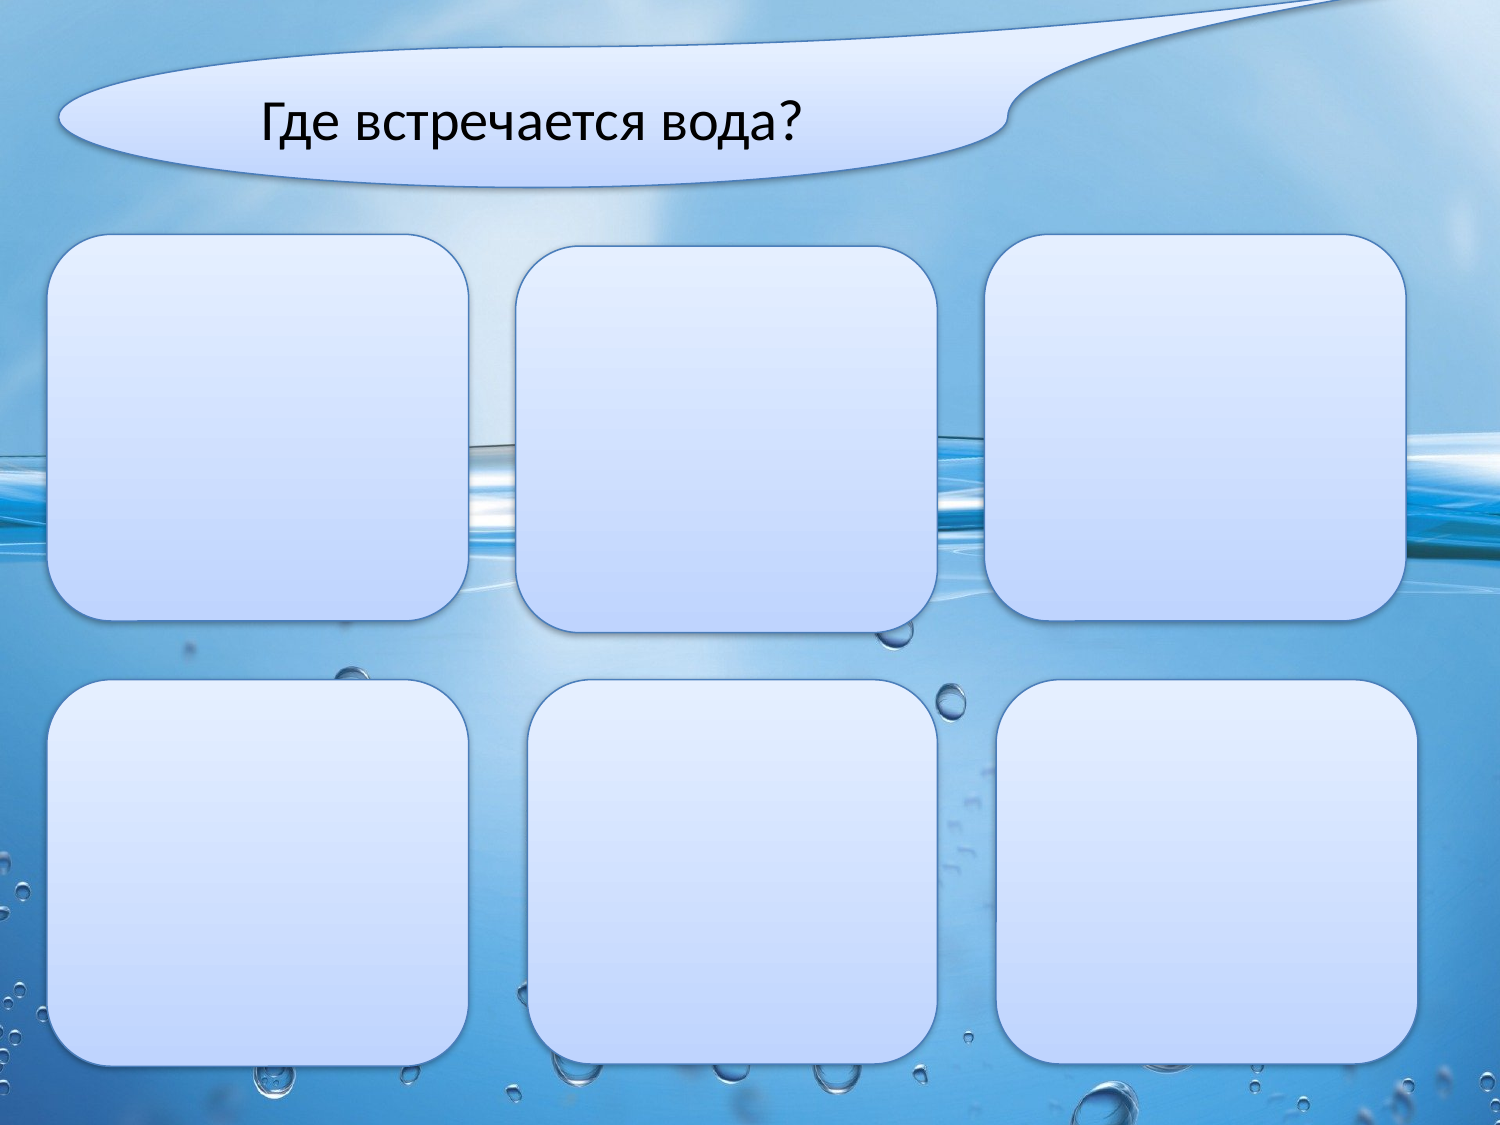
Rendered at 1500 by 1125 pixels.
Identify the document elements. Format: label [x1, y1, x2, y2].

list [0, 0, 1500, 1125]
